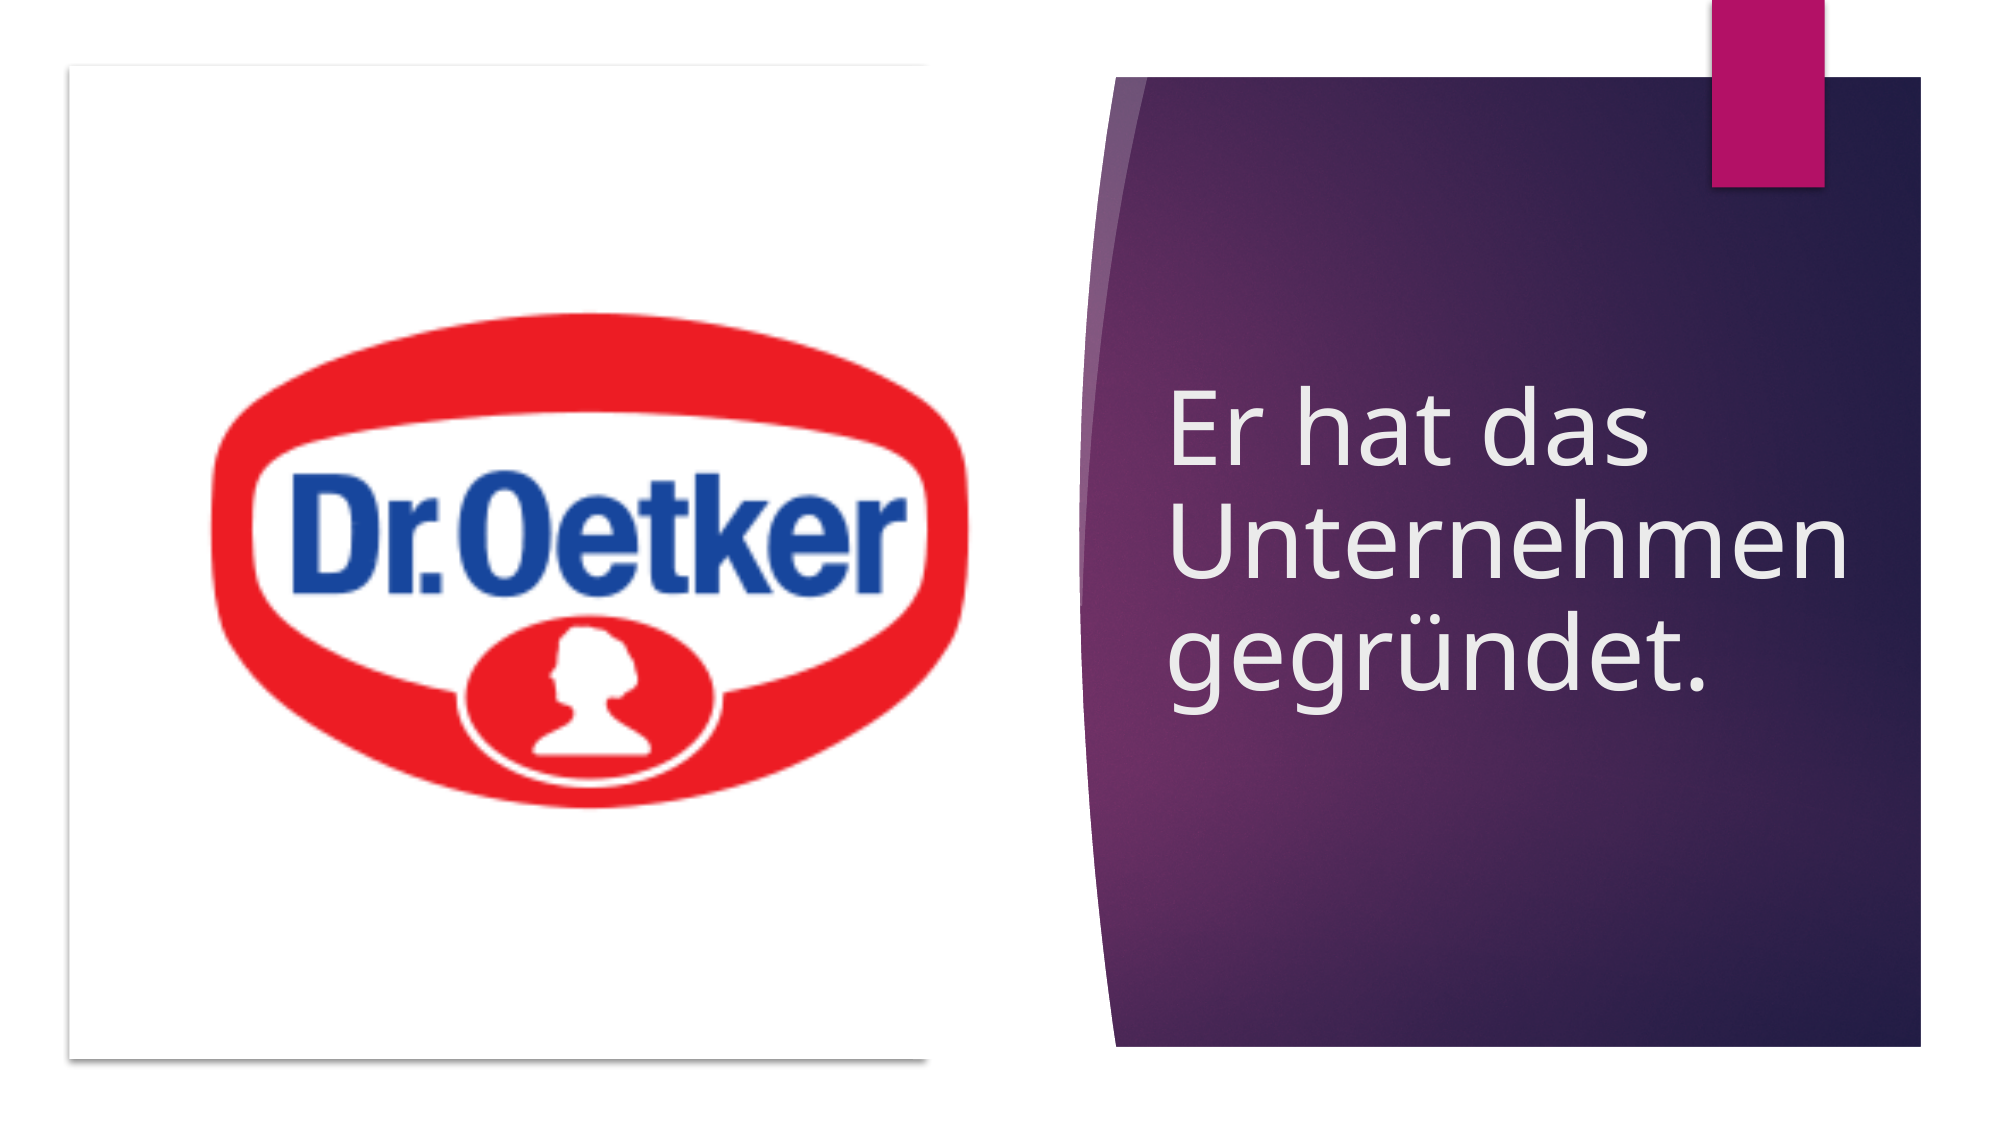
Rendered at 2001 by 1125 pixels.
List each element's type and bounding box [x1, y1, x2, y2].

text_box [0, 0, 2000, 1125]
text_box [69, 64, 1128, 1060]
picture [181, 301, 1000, 824]
